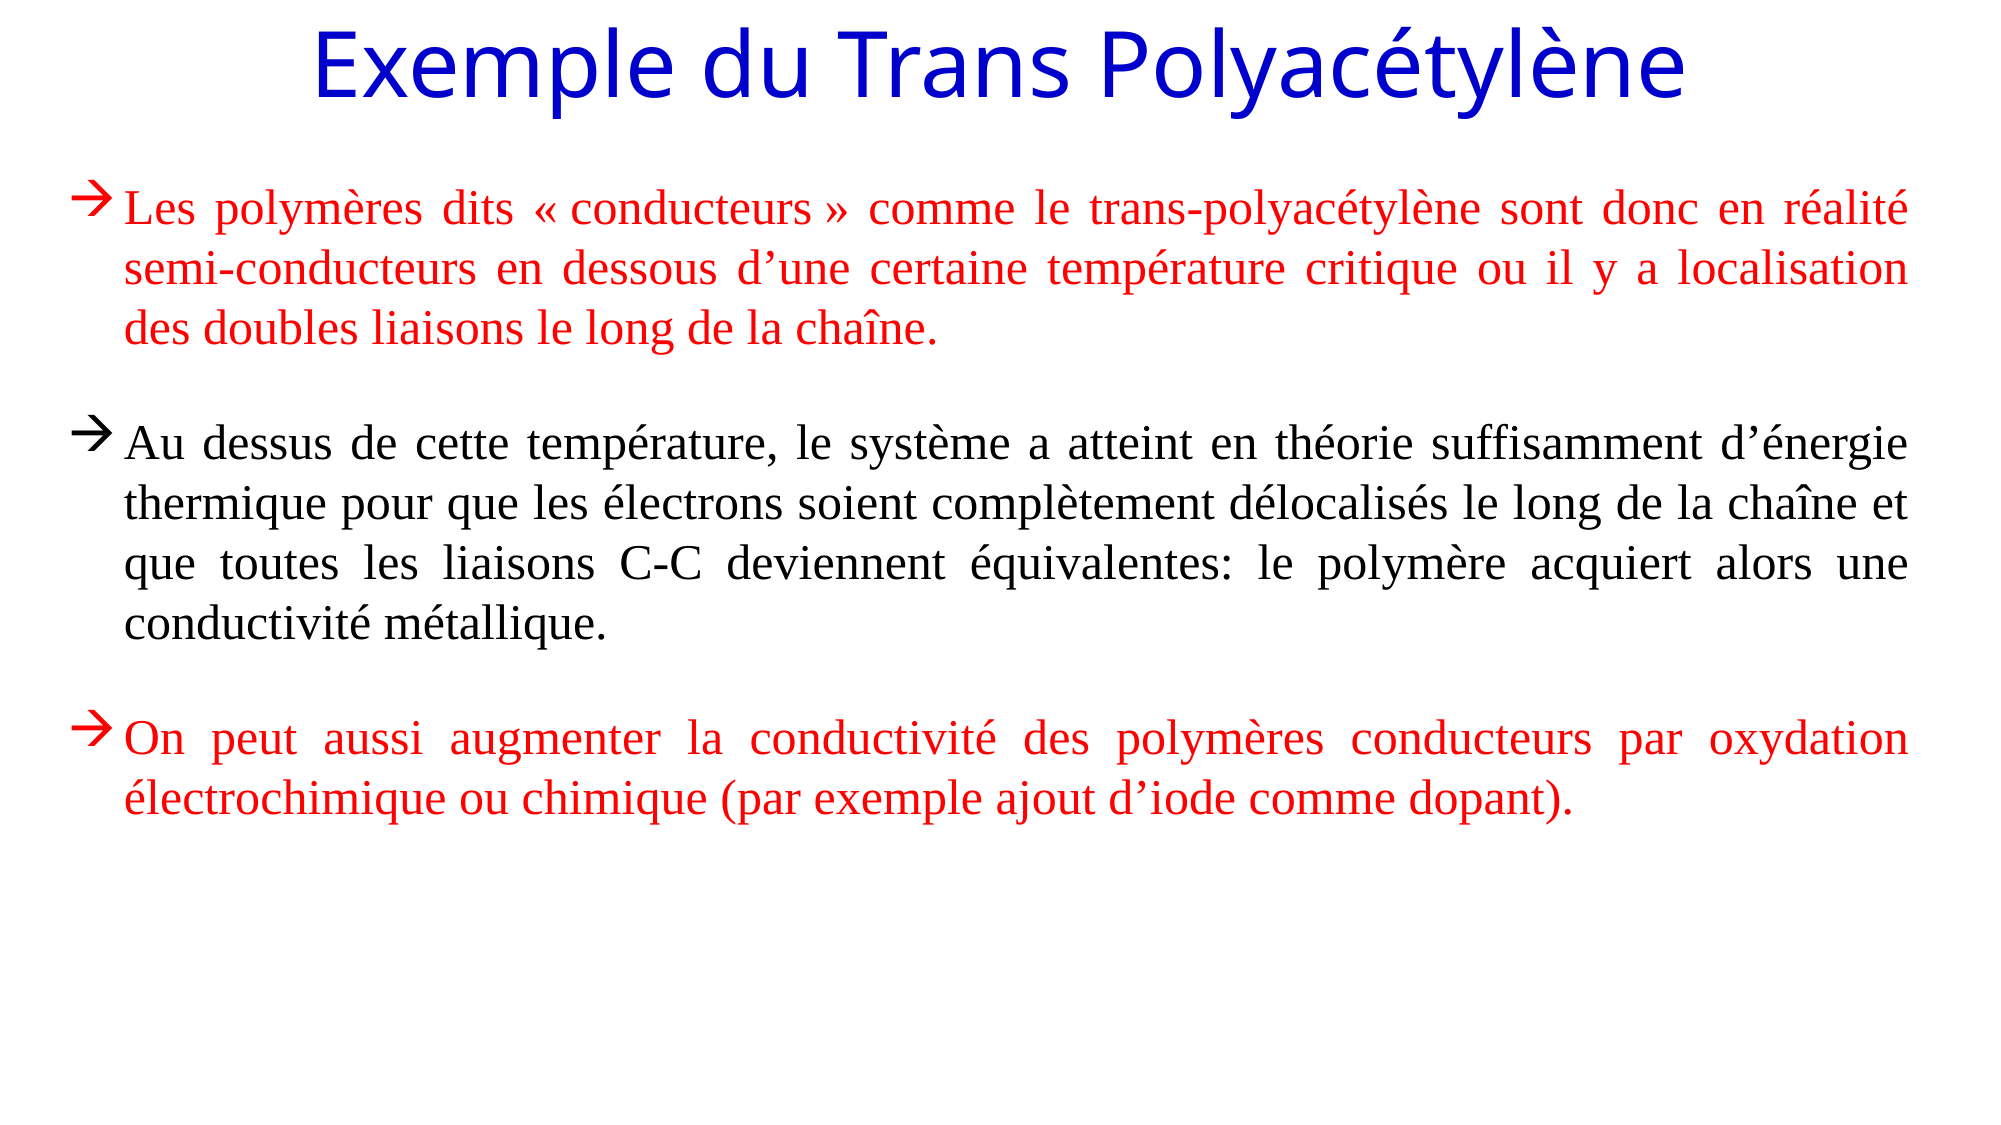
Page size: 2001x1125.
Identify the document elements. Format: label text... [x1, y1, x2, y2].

text_box Les polymères dits « conducteurs » comme le trans-polyacétylène sont donc en réalité semi-conducteurs en dessous d’une certaine température critique ou il y a localisation des doubles liaisons le long de la chaîne. Au dessus de cette température, le système a atteint en théorie suffisamment d’énergie thermique pour que les électrons soient complètement délocalisés le long de la chaîne et que toutes les liaisons C-C deviennent équivalentes: le polymère acquiert alors une conductivité métallique. On peut aussi augmenter la conductivité des polymères conducteurs par oxydation électrochimique ou chimique (par exemple ajout d’iode comme dopant). [52, 167, 1926, 832]
title Exemple du Trans Polyacétylène [137, 3, 1863, 133]
